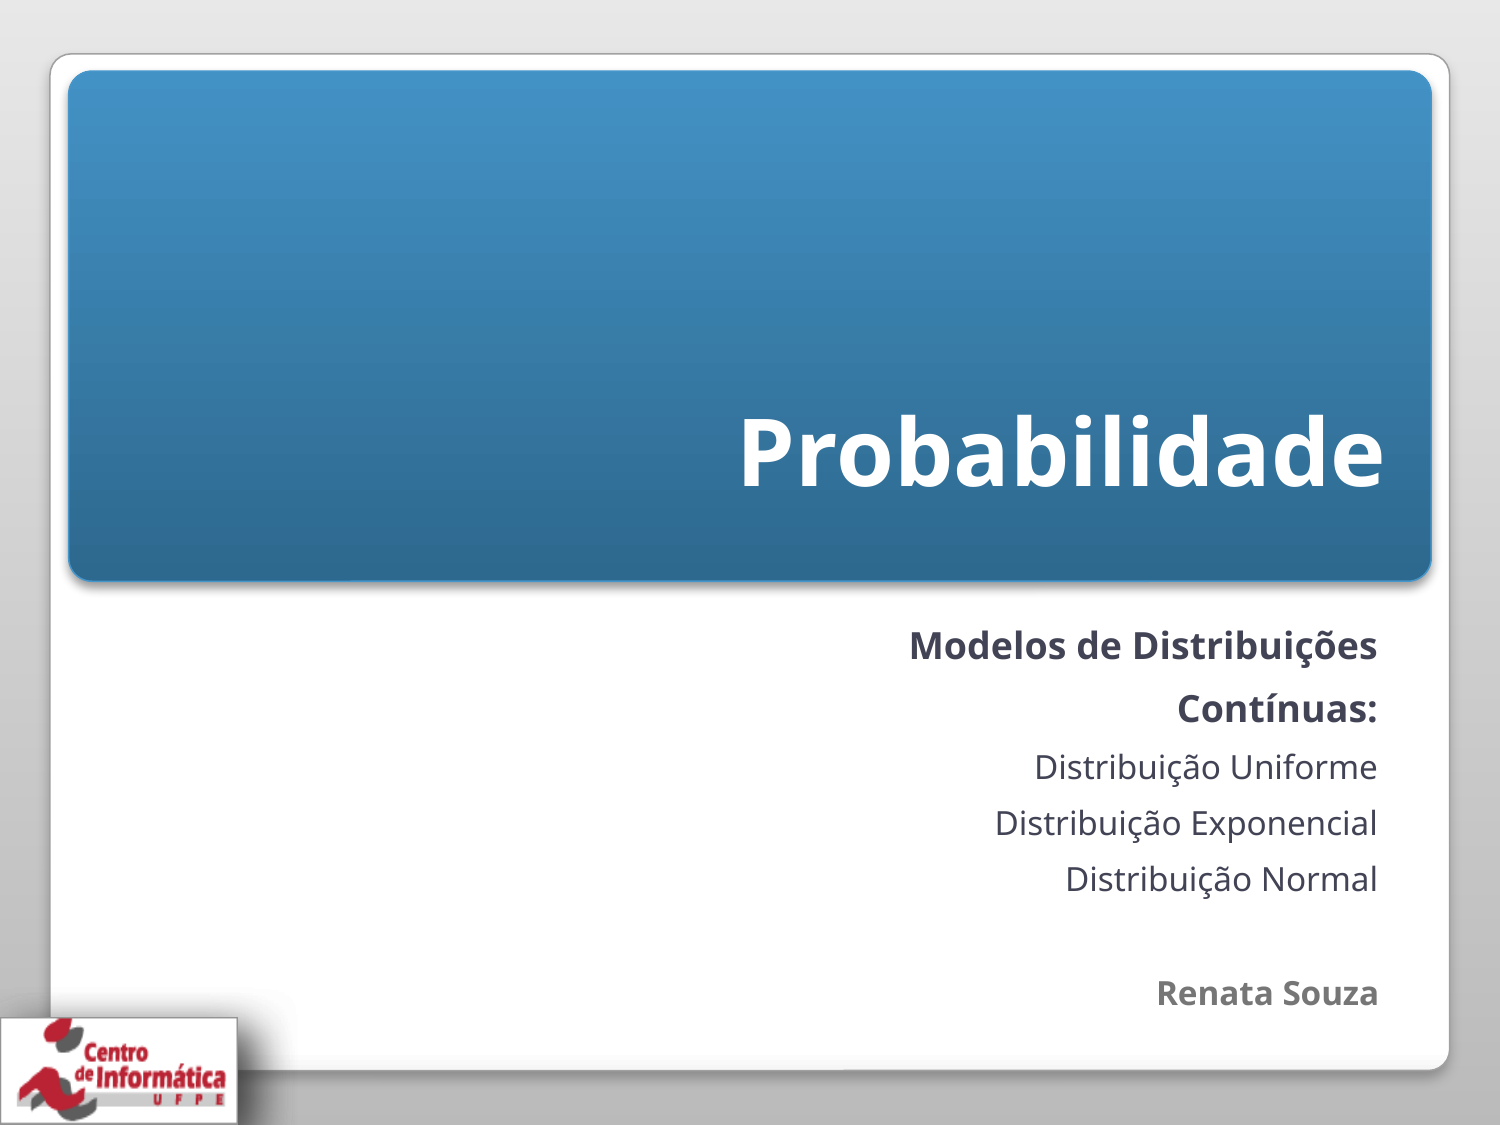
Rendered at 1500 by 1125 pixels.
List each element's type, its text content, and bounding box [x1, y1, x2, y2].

list Renata Souza [269, 937, 1395, 1020]
title Probabilidade [539, 298, 1394, 599]
subtitle Modelos de Distribuições Contínuas: Distribuição Uniforme Distribuição Exponencial Distribuição Normal [726, 604, 1394, 926]
picture [0, 1017, 238, 1125]
